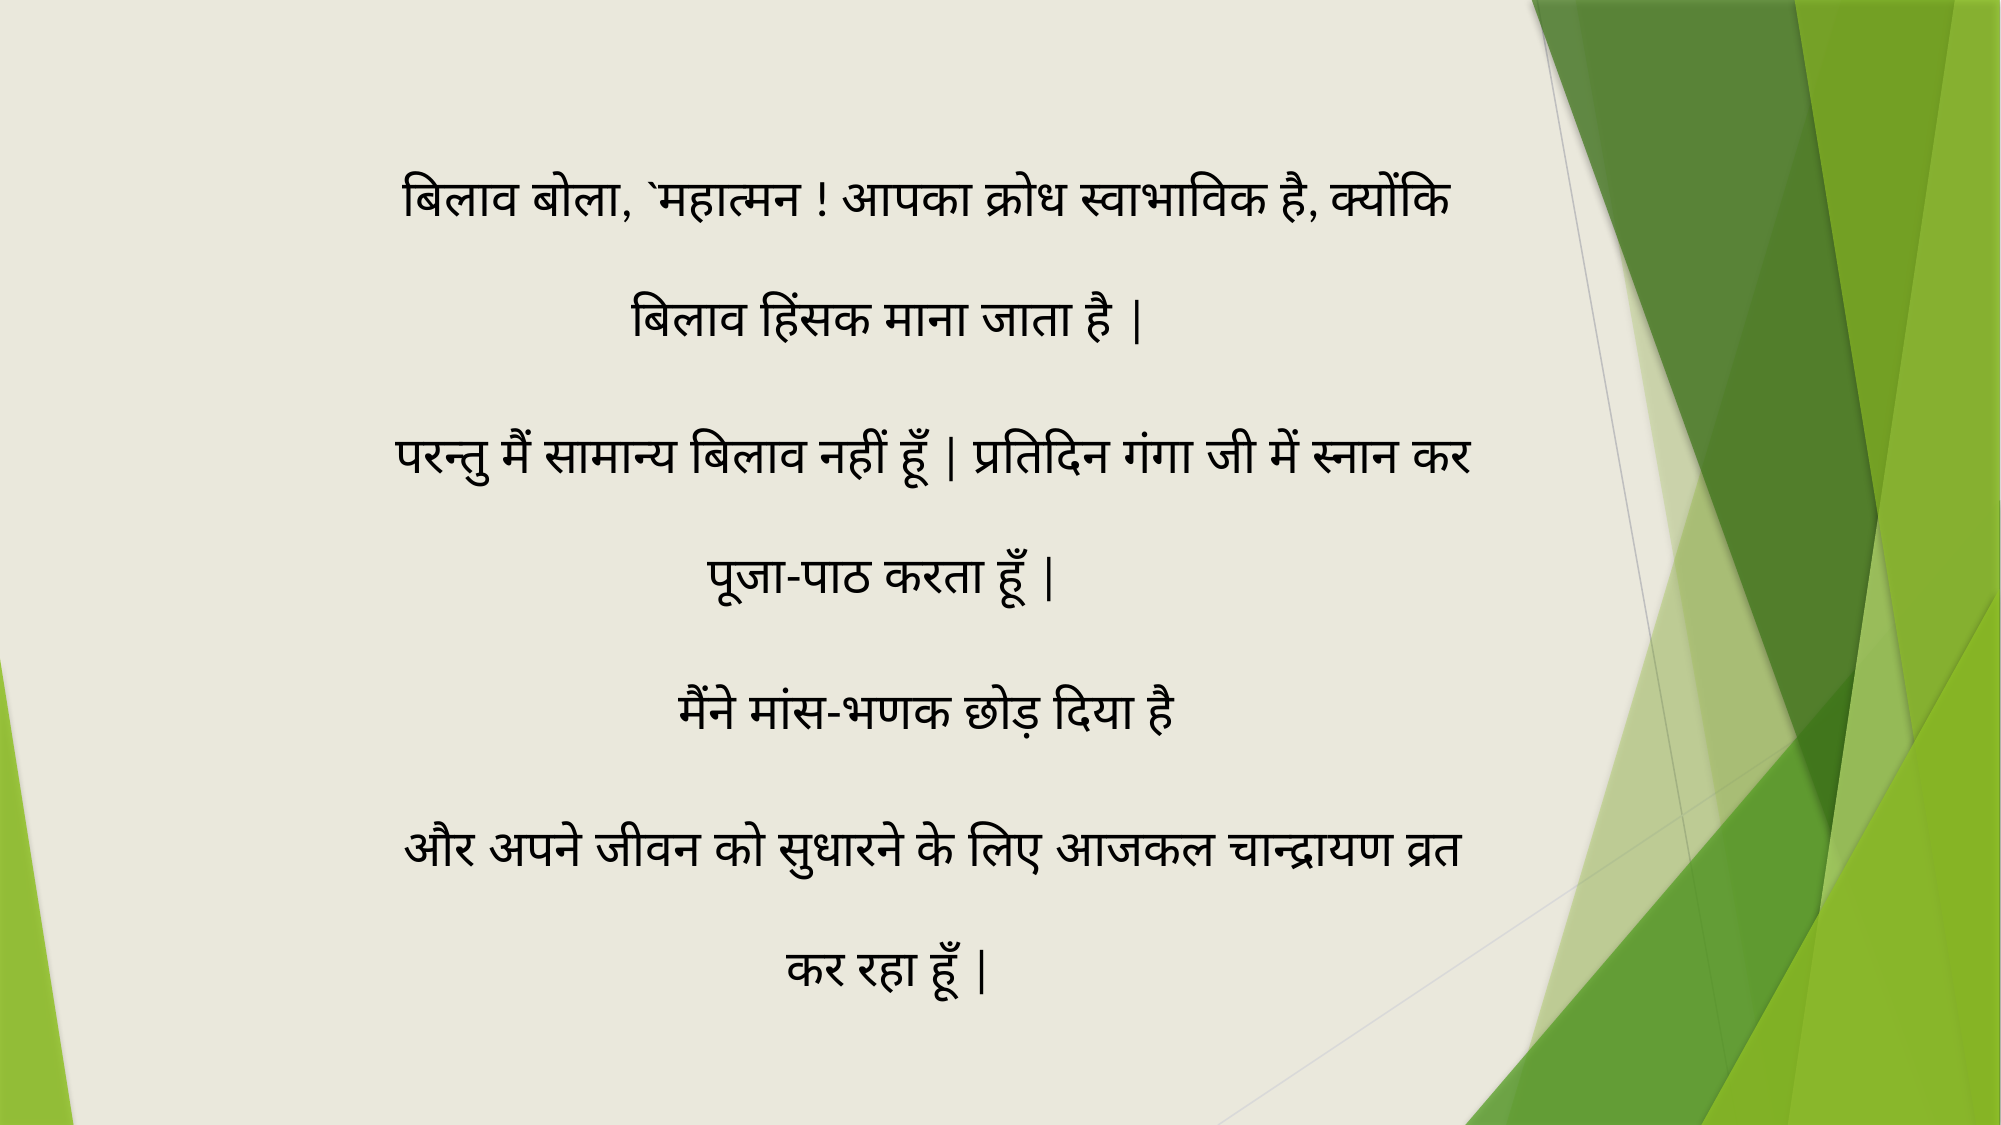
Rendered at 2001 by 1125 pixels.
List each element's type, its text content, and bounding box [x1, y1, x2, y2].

text_box बिलाव बोला, `महात्मन ! आपका क्रोध स्वाभाविक है, क्योंकि बिलाव हिंसक माना जाता है | परन्तु मैं सामान्य बिलाव नहीं हूँ | प्रतिदिन गंगा जी में स्नान कर पूजा-पाठ करता हूँ | मैंने मांस-भणक छोड़ दिया है और अपने जीवन को सुधारने के लिए आजकल चान्द्रायण व्रत कर रहा हूँ | [279, 22, 1500, 1004]
